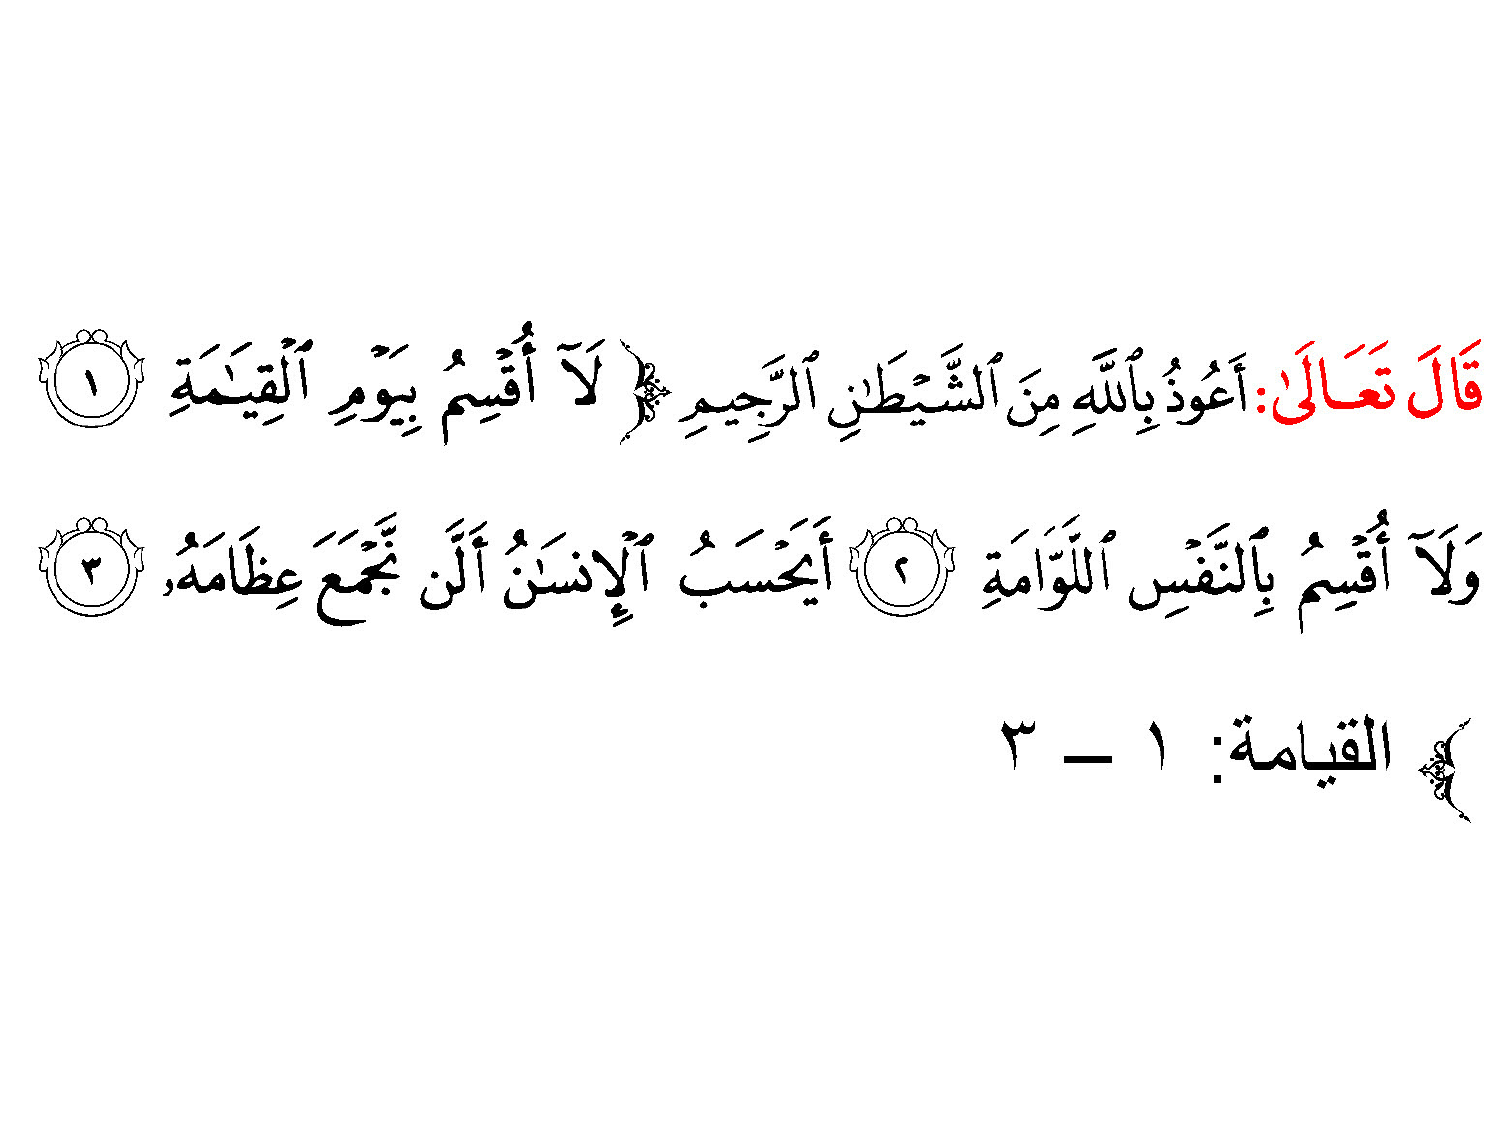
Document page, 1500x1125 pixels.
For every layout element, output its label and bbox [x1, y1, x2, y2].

picture [0, 243, 1500, 882]
